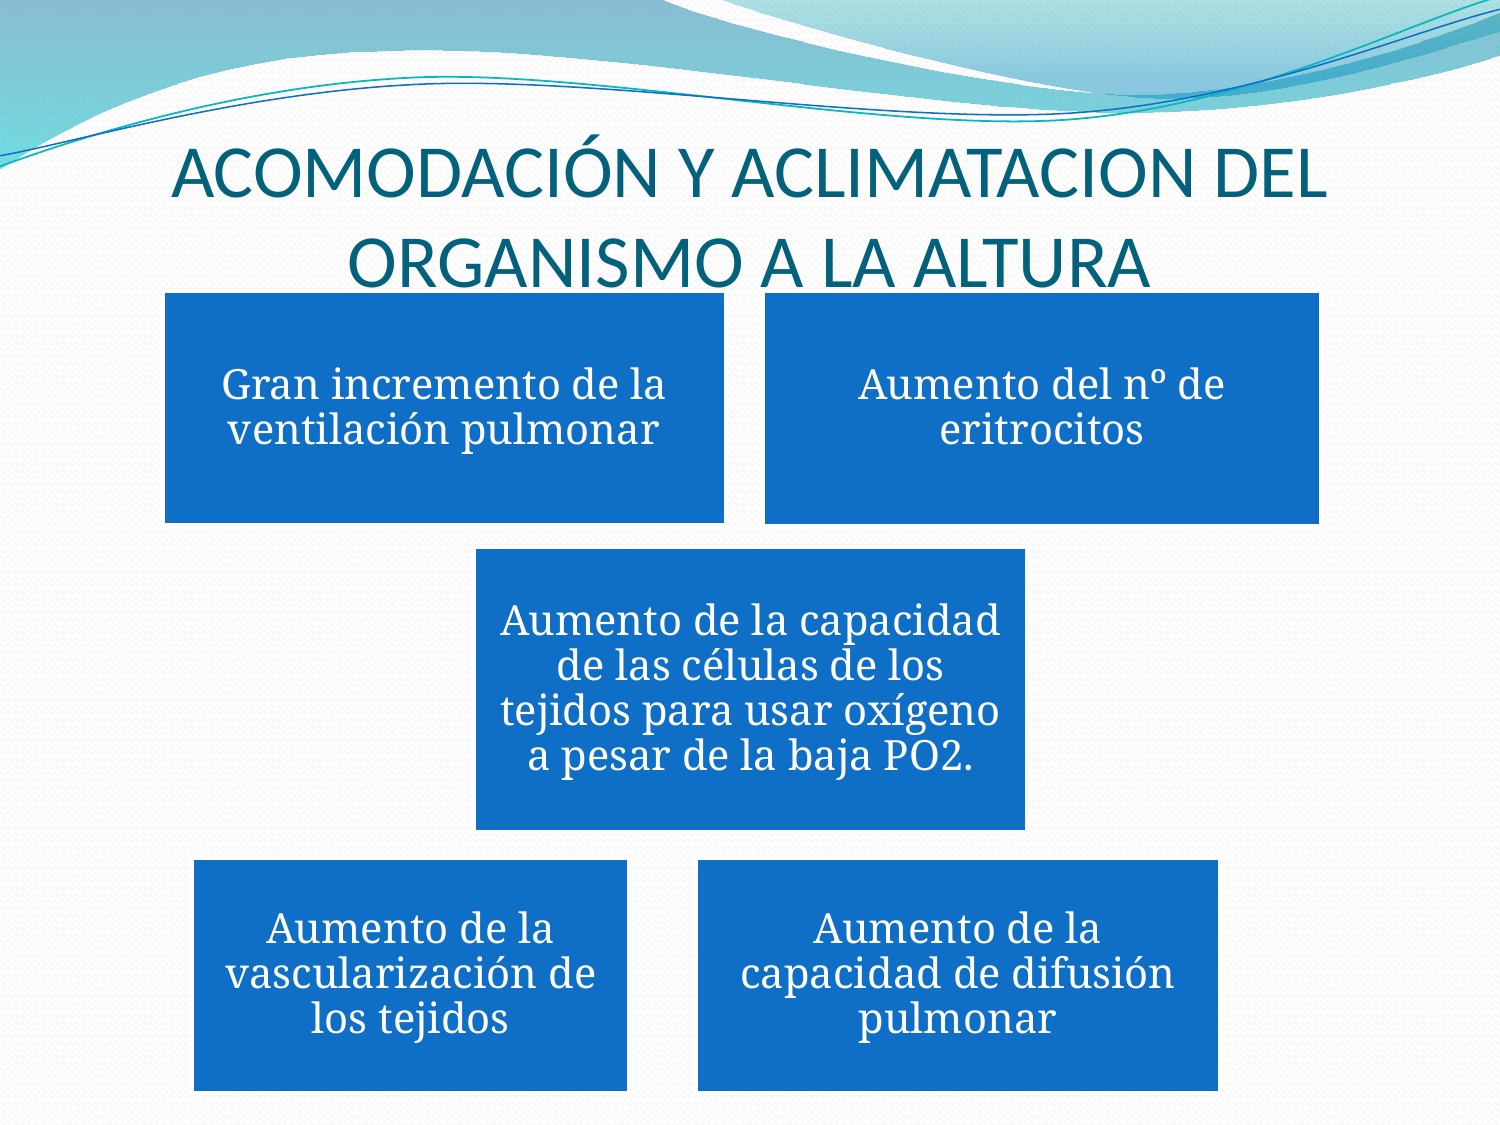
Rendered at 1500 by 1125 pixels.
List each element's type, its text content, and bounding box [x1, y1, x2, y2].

title ACOMODACIÓN Y ACLIMATACION DEL ORGANISMO A LA ALTURA [75, 115, 1425, 303]
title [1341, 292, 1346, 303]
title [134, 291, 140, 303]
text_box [140, 290, 1341, 1125]
